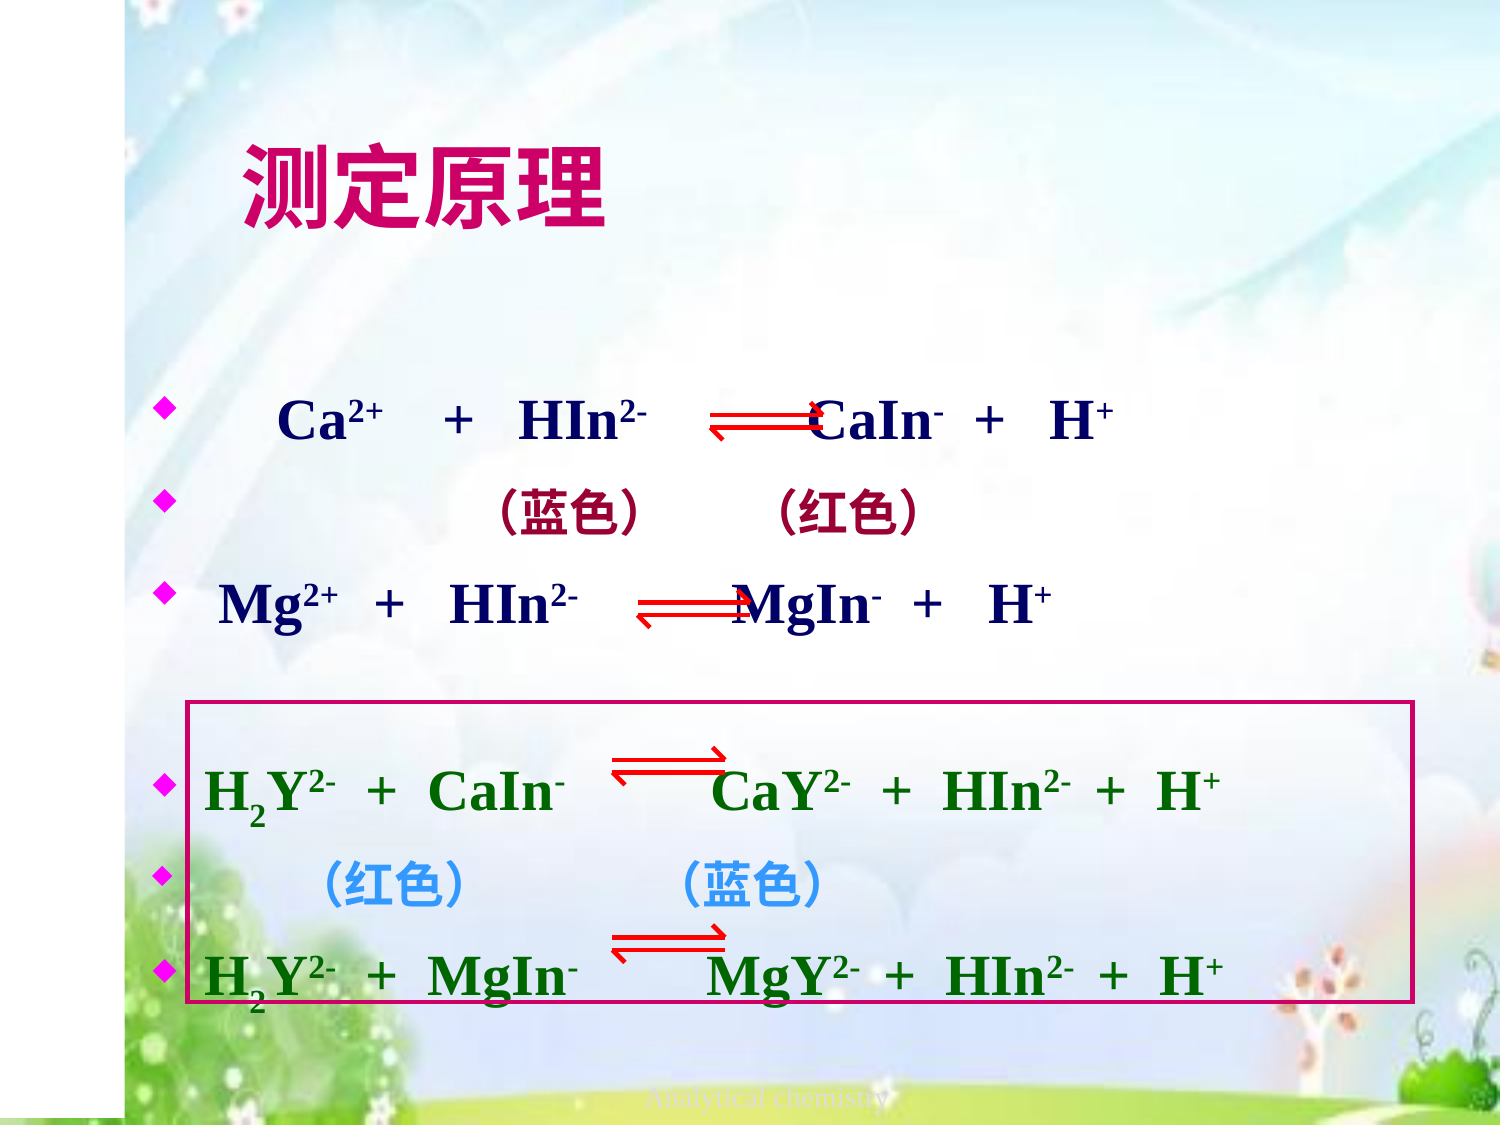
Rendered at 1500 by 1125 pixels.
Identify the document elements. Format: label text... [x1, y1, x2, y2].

title 测定原理 [224, 99, 1436, 288]
slide_number [1080, 1045, 1442, 1122]
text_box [612, 924, 726, 963]
slide_number [132, 1045, 446, 1121]
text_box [637, 589, 751, 628]
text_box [612, 747, 726, 786]
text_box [710, 402, 824, 441]
footer Analytical chemistry [513, 1045, 1021, 1122]
list Ca2+ + HIn2- CaIn- + H+ （蓝色） （红色） Mg2+ + HIn2- MgIn- + H+ H2Y2- + CaIn- CaY2- + HIn2- + H+ （红色） （蓝色） H2Y2- + MgIn- MgY2- + HIn2- + H+ [132, 363, 1439, 1001]
text_box [187, 702, 1413, 1002]
picture [0, 0, 1500, 1125]
